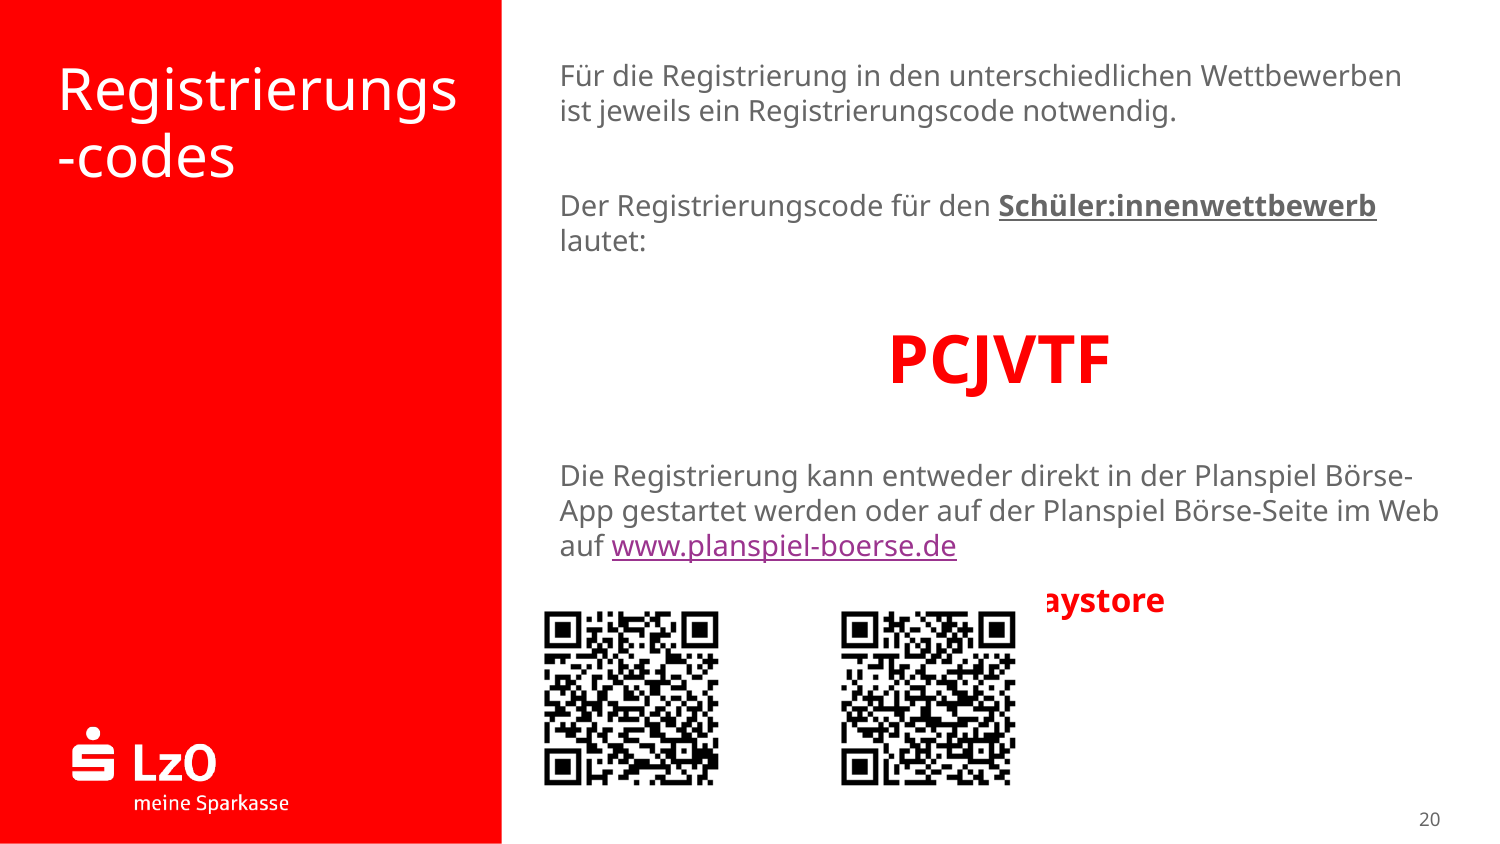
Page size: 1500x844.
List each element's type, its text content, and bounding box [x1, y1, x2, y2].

slide_number 20 [1371, 808, 1441, 826]
picture [513, 580, 751, 818]
list Für die Registrierung in den unterschiedlichen Wettbewerben ist jeweils ein Registrierungscode notwendig. Der Registrierungscode für den Schüler:innenwettbewerb lautet: PCJVTF Die Registrierung kann entweder direkt in der Planspiel Börse-App gestartet werden oder auf der Planspiel Börse-Seite im Web auf www.planspiel-boerse.de Appstore Playstore [559, 57, 1441, 746]
picture [810, 580, 1047, 818]
title Registrierungs-codes [57, 57, 460, 188]
picture [57, 696, 304, 844]
